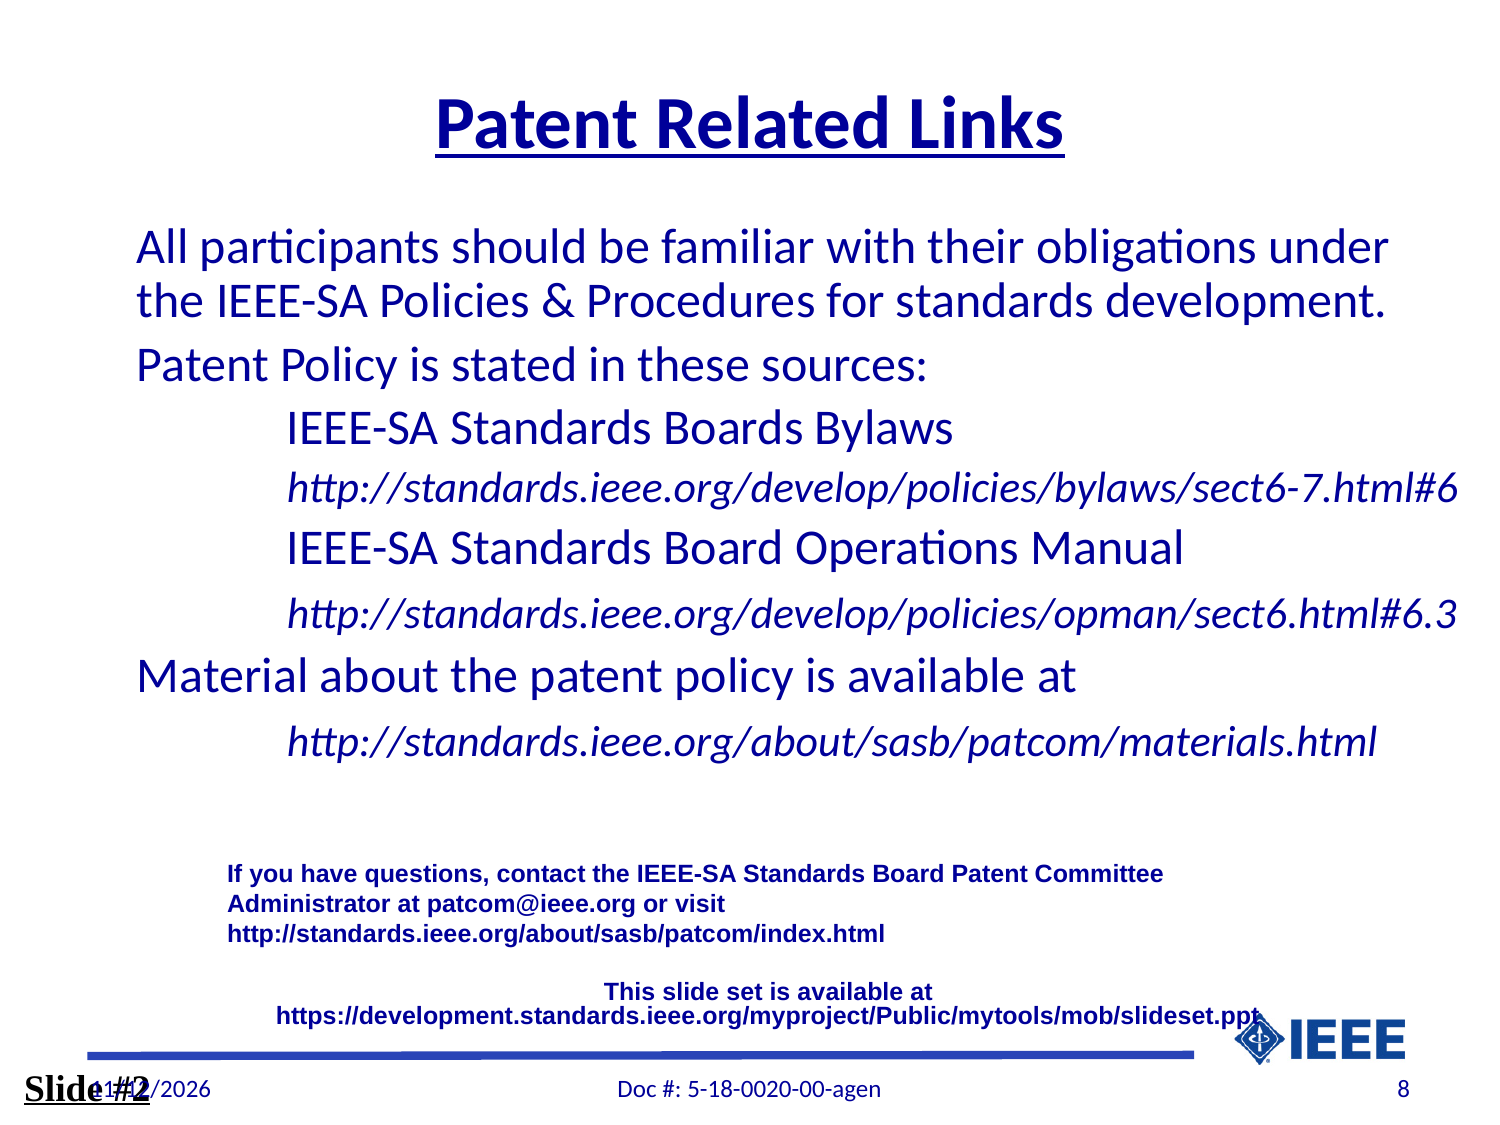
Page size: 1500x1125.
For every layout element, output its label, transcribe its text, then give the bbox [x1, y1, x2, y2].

text_box If you have questions, contact the IEEE-SA Standards Board Patent Committee Administrator at patcom@ieee.org or visit http://standards.ieee.org/about/sasb/patcom/index.html This slide set is available at https://development.standards.ieee.org/myproject/Public/mytools/mob/slideset.ppt [212, 849, 1325, 1037]
title Patent Related Links [112, 24, 1388, 212]
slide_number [75, 1057, 425, 1118]
text_box Slide #2 [9, 1056, 166, 1116]
footer Doc #: 5-18-0020-00-agen [512, 1057, 988, 1118]
picture [1231, 1011, 1406, 1057]
list All participants should be familiar with their obligations under the IEEE-SA Policies & Procedures for standards development. Patent Policy is stated in these sources: IEEE-SA Standards Boards Bylaws http://standards.ieee.org/develop/policies/bylaws/sect6-7.html#6 IEEE-SA Standards Board Operations Manual http://standards.ieee.org/develop/policies/opman/sect6.html#6.3 Material about the patent policy is available at http://standards.ieee.org/about/sasb/patcom/materials.html [0, 212, 1475, 850]
slide_number 8 [1074, 1057, 1425, 1118]
